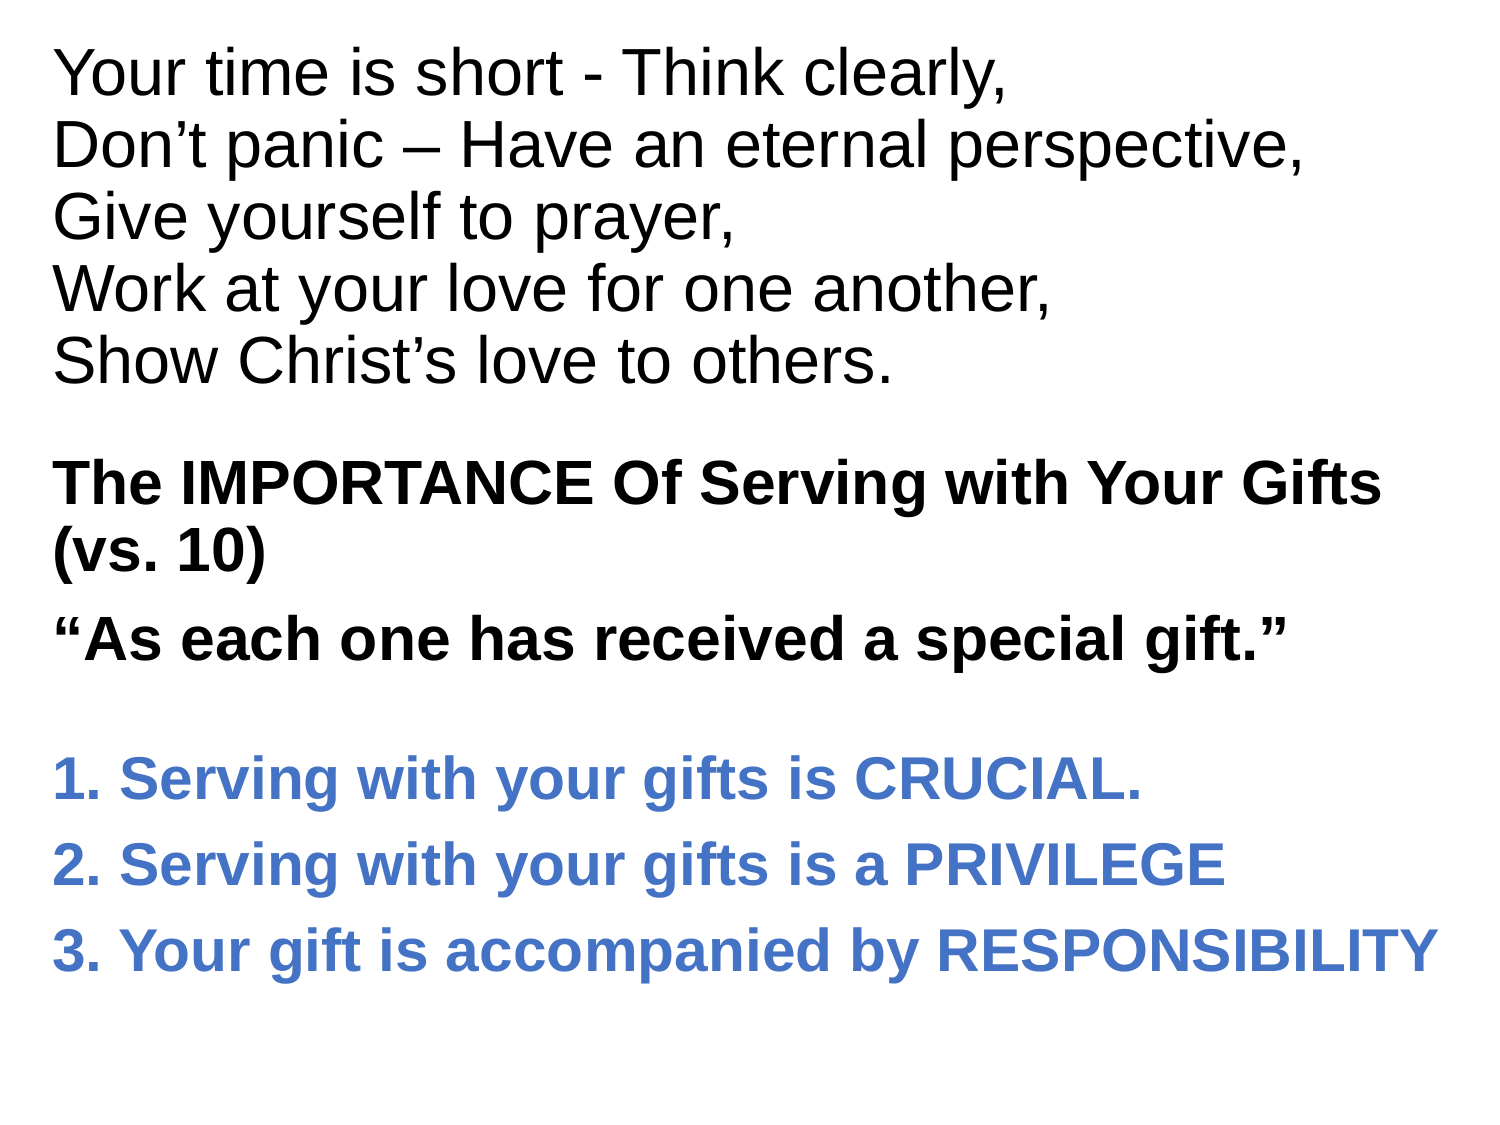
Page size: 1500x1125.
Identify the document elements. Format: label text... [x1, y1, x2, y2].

list Your time is short - Think clearly, Don’t panic – Have an eternal perspective, Give yourself to prayer, Work at your love for one another, Show Christ’s love to others. The IMPORTANCE Of Serving with Your Gifts (vs. 10) “As each one has received a special gift.” 1. Serving with your gifts is CRUCIAL. 2. Serving with your gifts is a PRIVILEGE 3. Your gift is accompanied by RESPONSIBILITY [37, 30, 1462, 1101]
